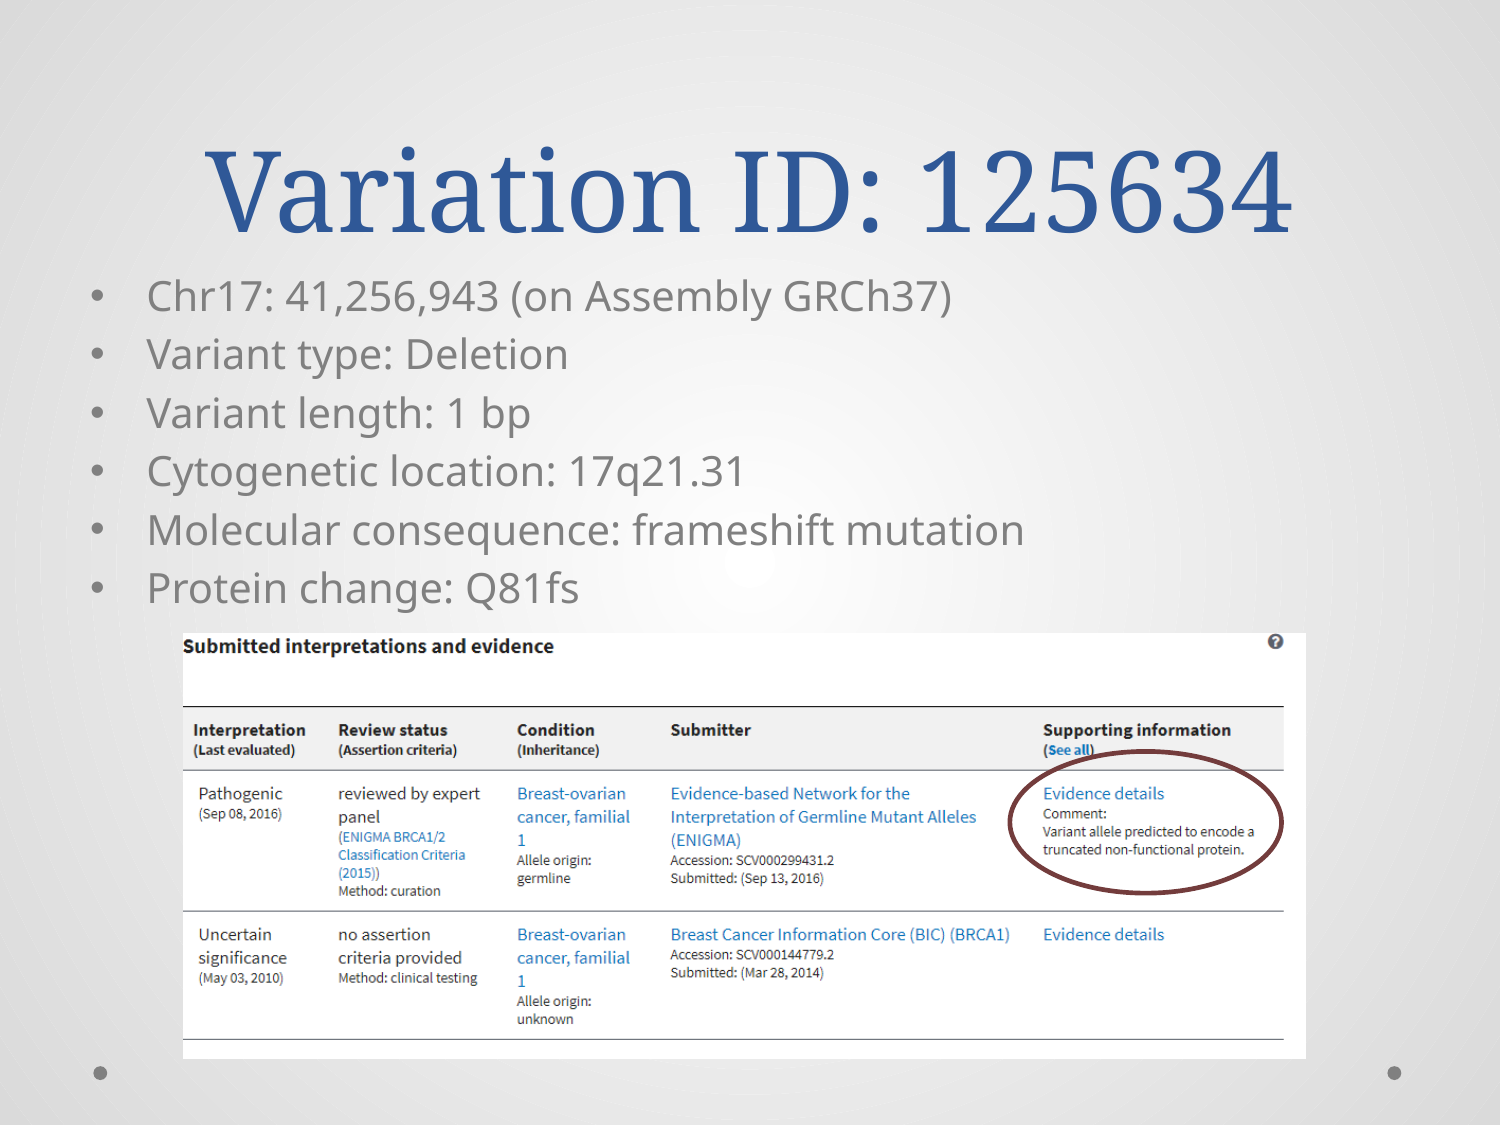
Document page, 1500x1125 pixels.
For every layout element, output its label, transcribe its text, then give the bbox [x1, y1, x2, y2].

list Chr17: 41,256,943 (on Assembly GRCh37) Variant type: Deletion Variant length: 1 bp Cytogenetic location: 17q21.31 Molecular consequence: frameshift mutation Protein change: Q81fs [73, 260, 1427, 1007]
title Variation ID: 125634 [75, 0, 1425, 260]
picture [182, 633, 1306, 1059]
